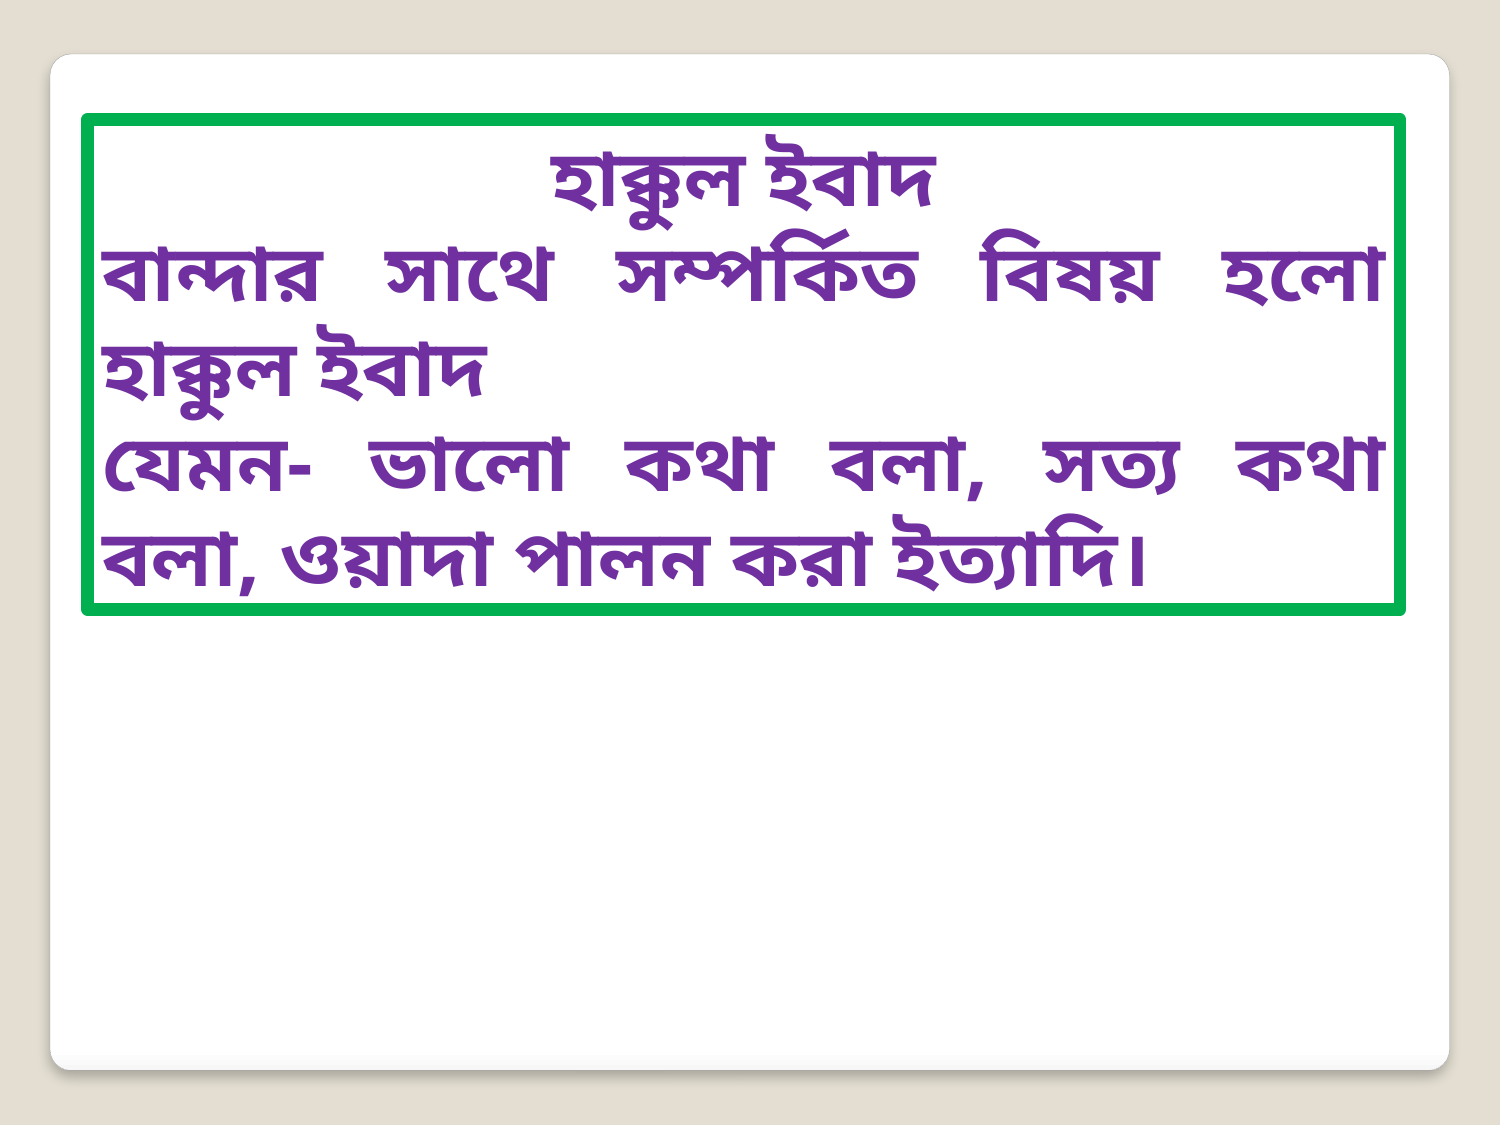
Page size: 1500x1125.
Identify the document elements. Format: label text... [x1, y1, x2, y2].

text_box হাক্কুল ইবাদ বান্দার সাথে সম্পর্কিত বিষয় হলো হাক্কুল ইবাদ যেমন- ভালো কথা বলা, সত্য কথা বলা, ওয়াদা পালন করা ইত্যাদি। [84, 116, 1403, 613]
